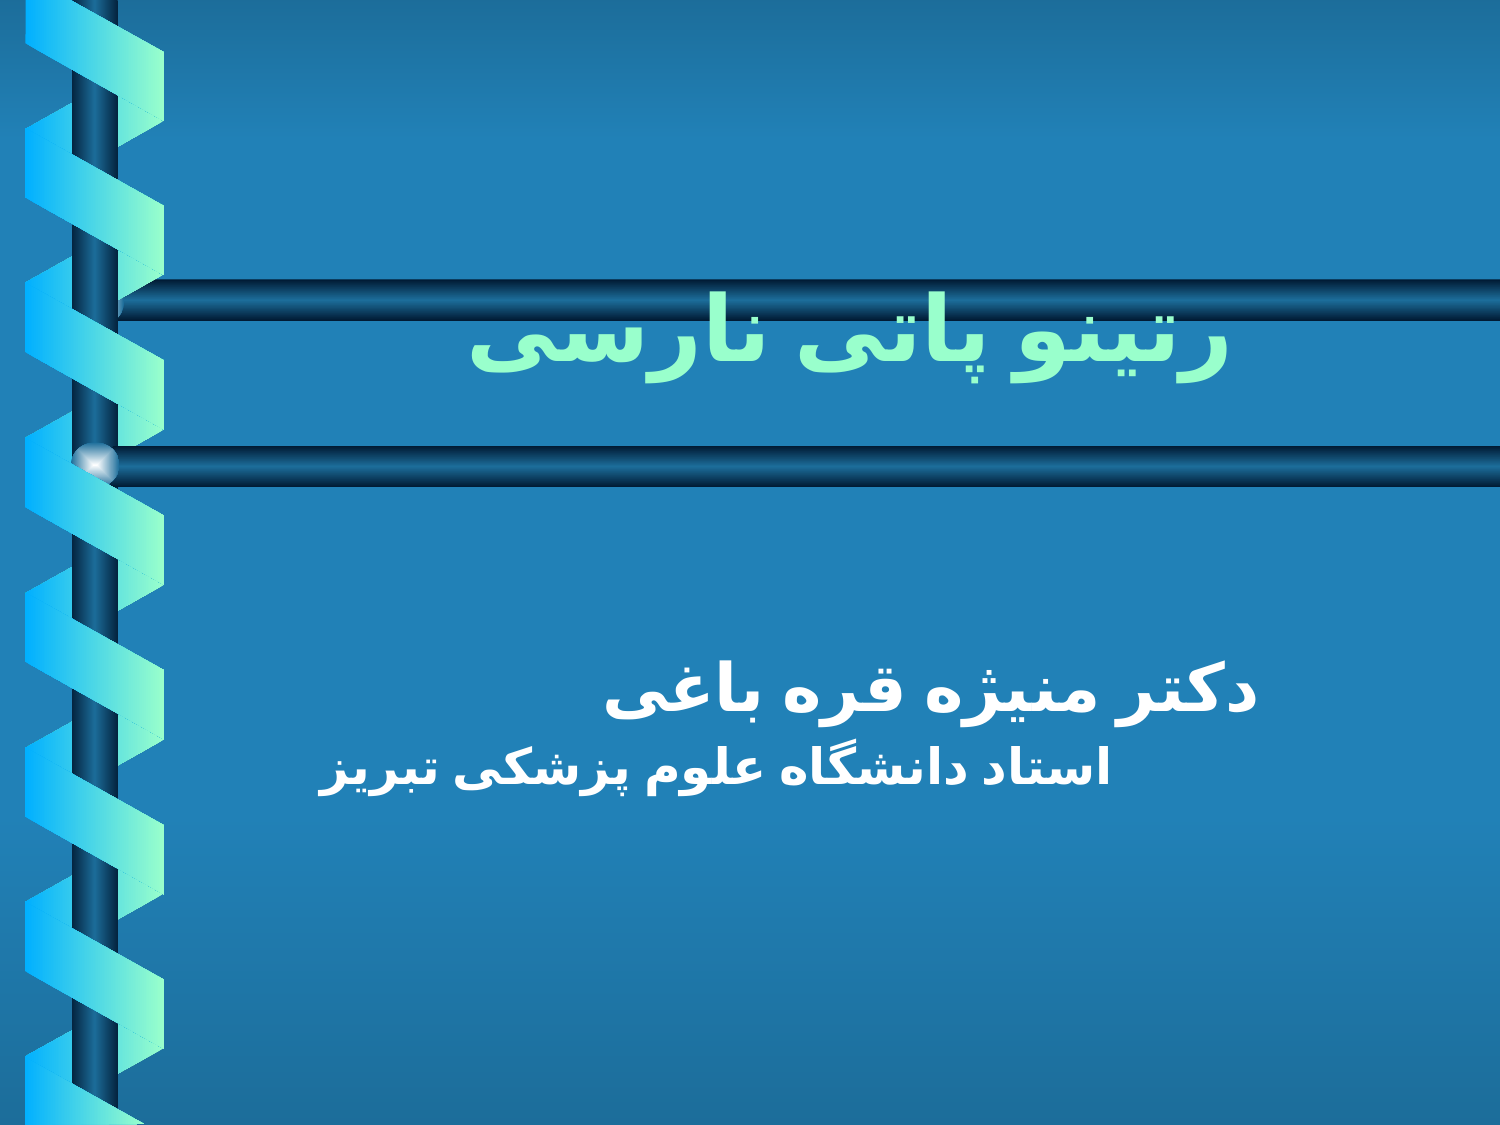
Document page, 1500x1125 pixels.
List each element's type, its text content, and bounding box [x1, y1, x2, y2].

title رتینو پاتی نارسی [225, 200, 1500, 388]
text_box استاد دانشگاه علوم پزشکی تبریز [225, 726, 1128, 802]
subtitle دکتر منیژه قره باغی [225, 637, 1275, 925]
